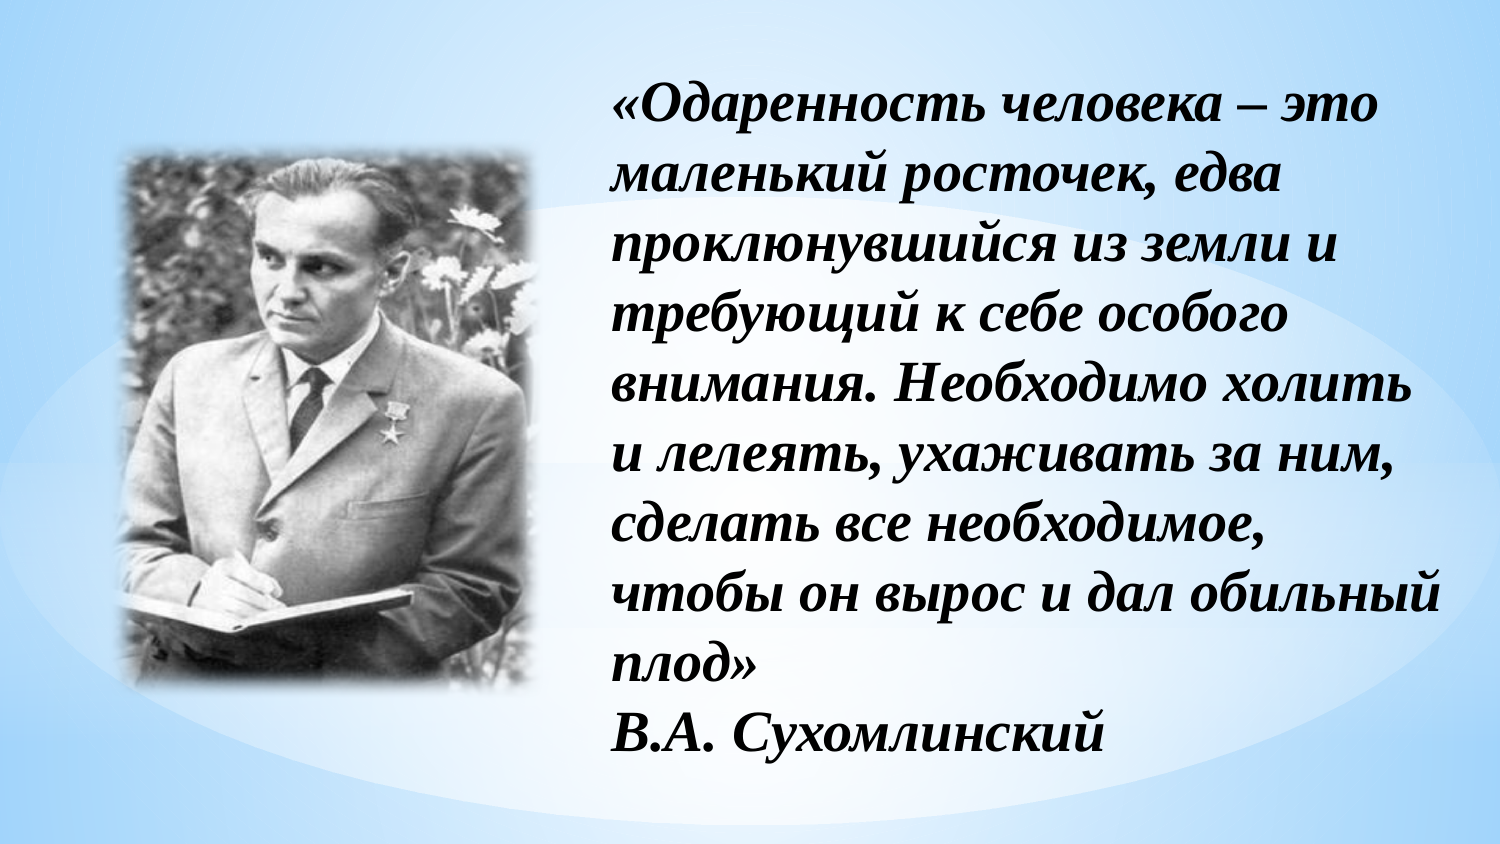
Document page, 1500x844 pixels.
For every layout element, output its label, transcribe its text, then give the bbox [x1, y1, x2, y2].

text_box «Одаренность человека – это маленький росточек, едва проклюнувшийся из земли и требующий к себе особого внимания. Необходимо холить и лелеять, ухаживать за ним, сделать все необходимое, чтобы он вырос и дал обильный плод» В.А. Сухомлинский [596, 55, 1459, 816]
picture [109, 138, 543, 700]
